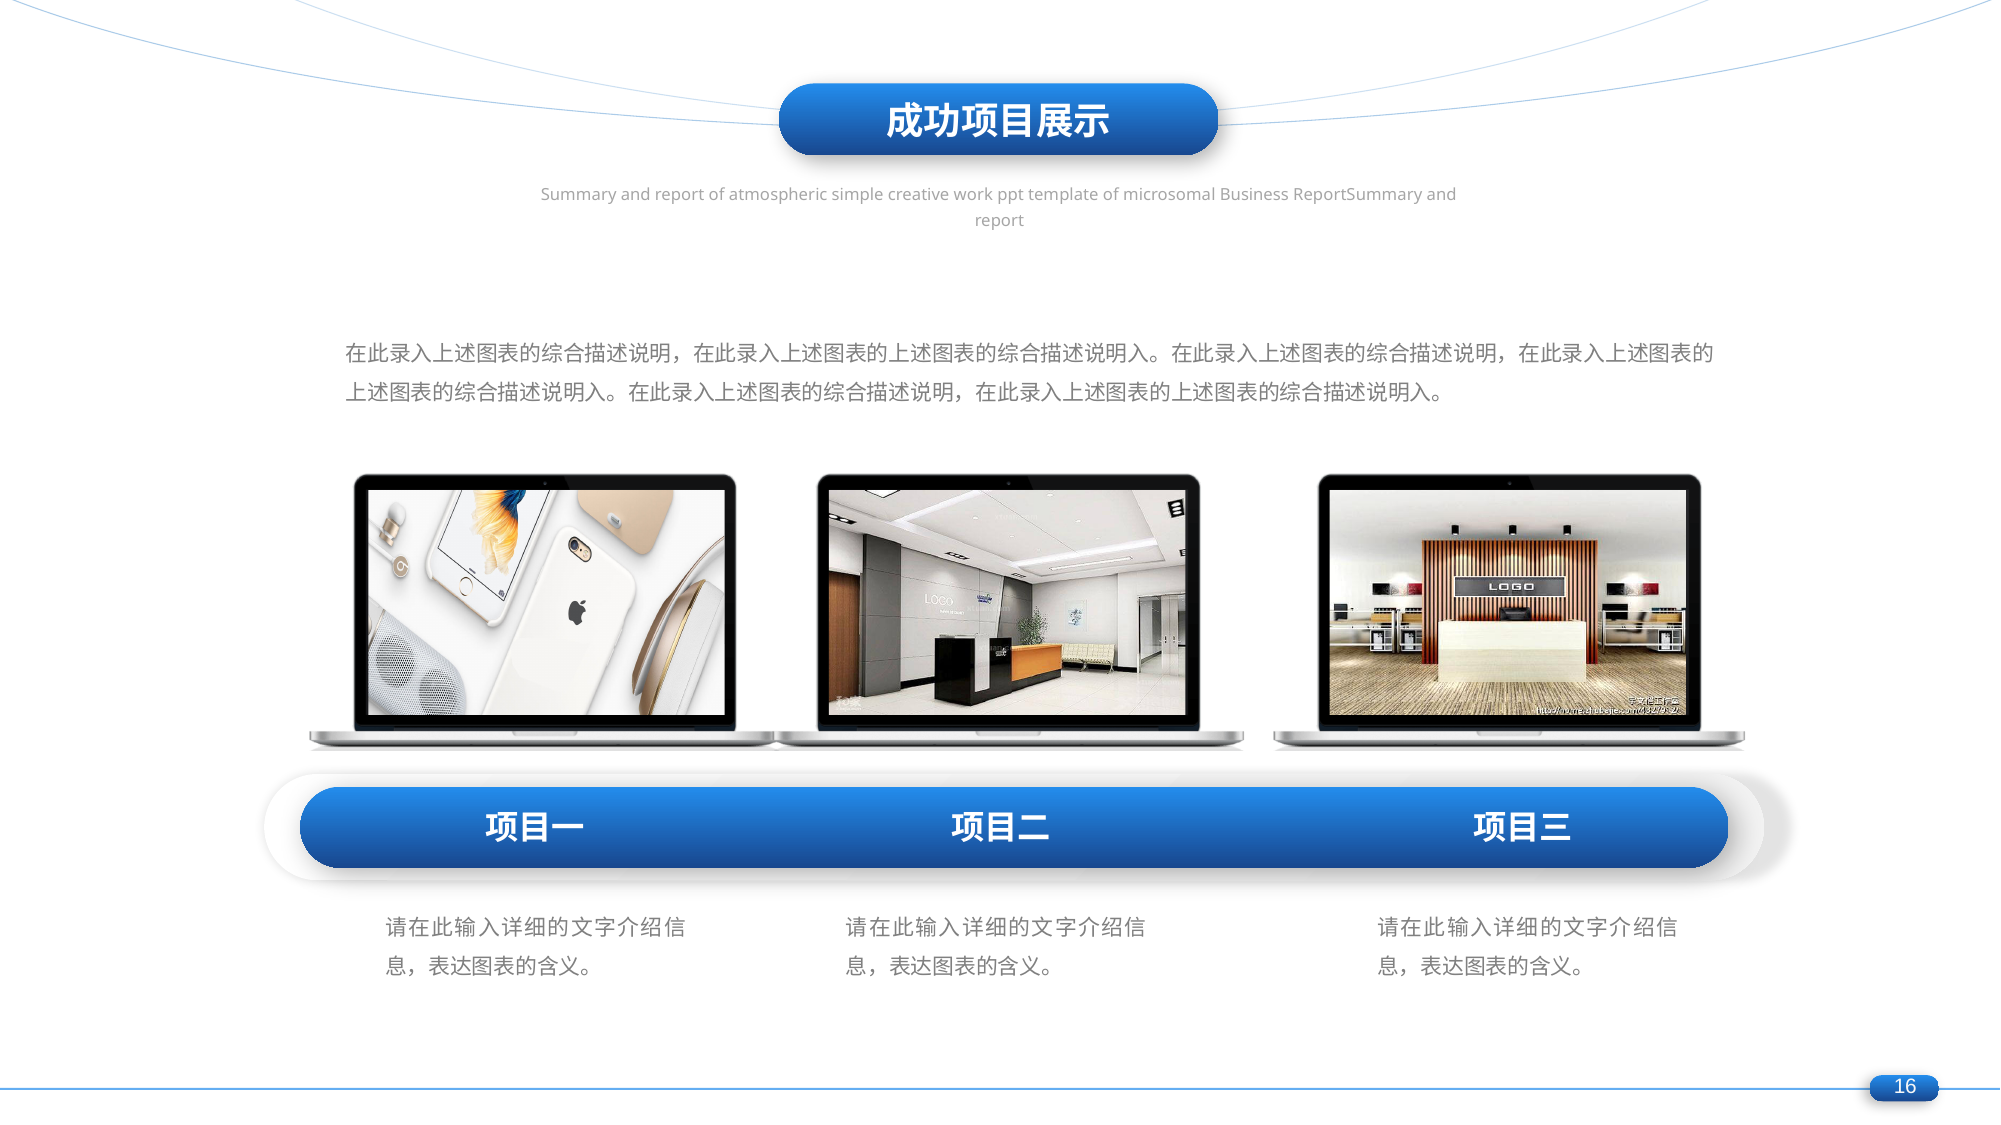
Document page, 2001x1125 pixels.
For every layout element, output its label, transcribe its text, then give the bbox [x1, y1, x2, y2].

picture [298, 466, 1252, 751]
text_box 在此录入上述图表的综合描述说明，在此录入上述图表的上述图表的综合描述说明入。在此录入上述图表的综合描述说明，在此录入上述图表的上述图表的综合描述说明入。在此录入上述图表的综合描述说明，在此录入上述图表的上述图表的综合描述说明入。 [331, 318, 1733, 413]
text_box 项目一 [470, 798, 600, 854]
text_box 请在此输入详细的文字介绍信息，表达图表的含义。 [1362, 892, 1694, 987]
text_box 项目二 [936, 798, 1066, 854]
text_box 成功项目展示 [778, 82, 1220, 157]
picture [1263, 466, 1753, 751]
text_box 项目三 [1458, 798, 1588, 854]
text_box 请在此输入详细的文字介绍信息，表达图表的含义。 [831, 892, 1162, 987]
text_box [299, 785, 1730, 869]
text_box [263, 772, 1765, 882]
text_box 请在此输入详细的文字介绍信息，表达图表的含义。 [370, 892, 702, 987]
